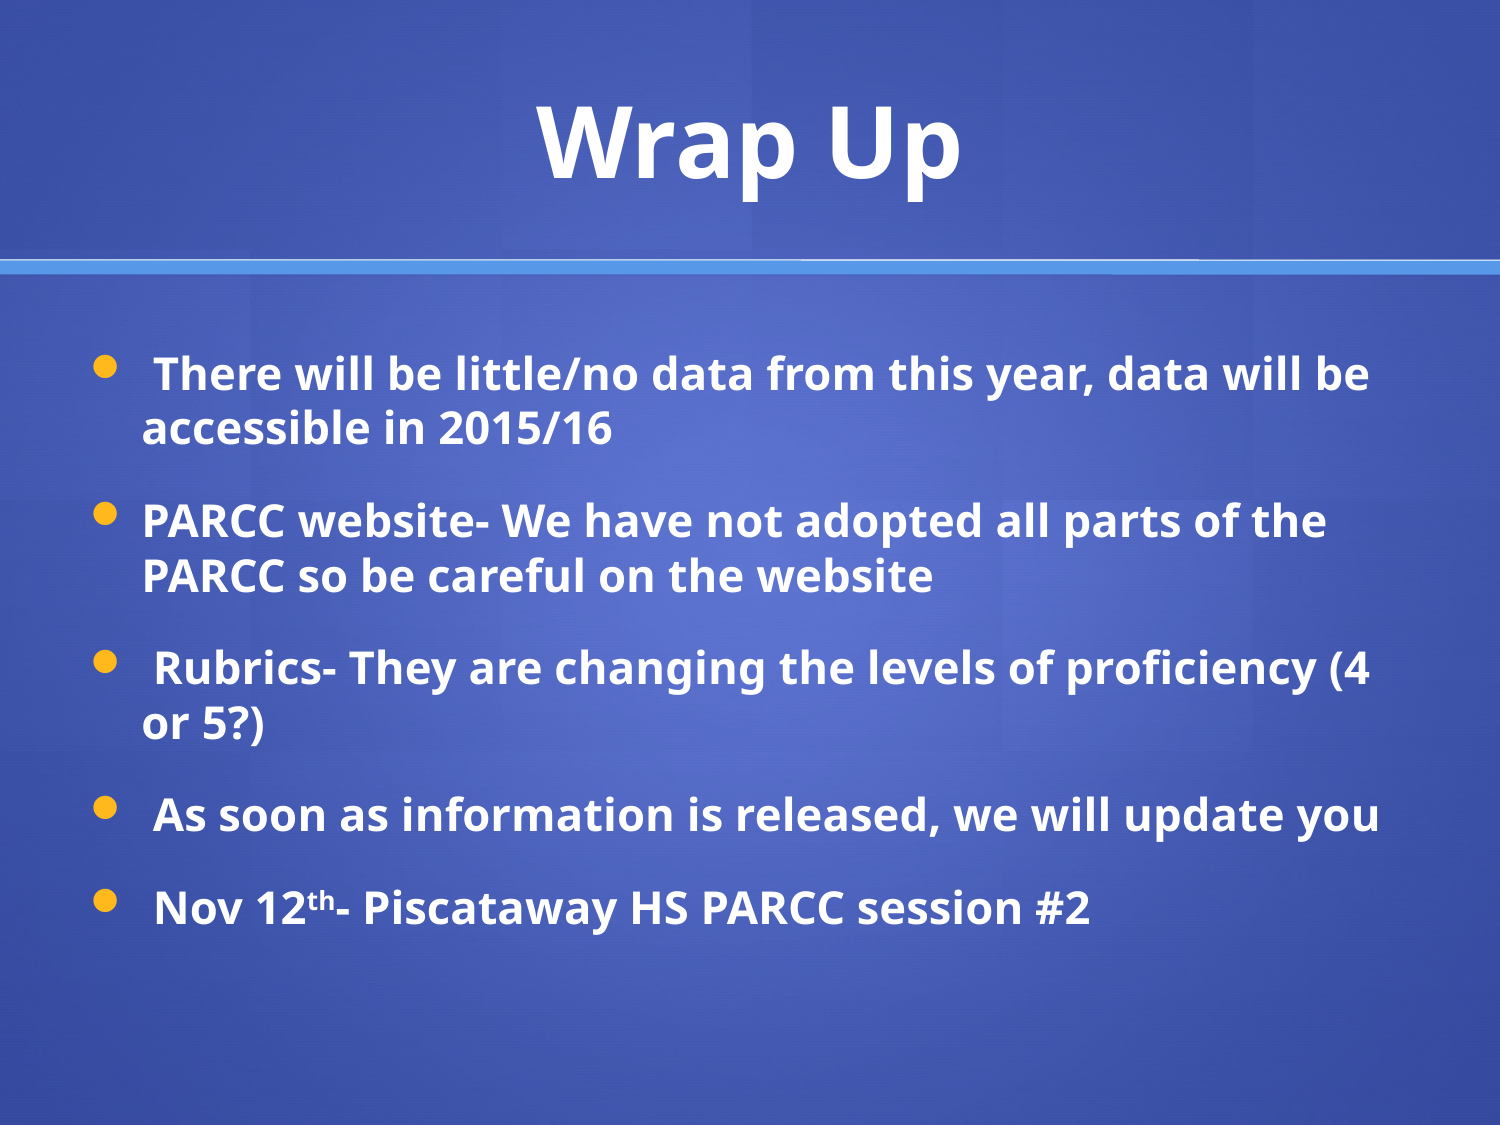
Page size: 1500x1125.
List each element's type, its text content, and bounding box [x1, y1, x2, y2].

list There will be little/no data from this year, data will be accessible in 2015/16 PARCC website- We have not adopted all parts of the PARCC so be careful on the website Rubrics- They are changing the levels of proficiency (4 or 5?) As soon as information is released, we will update you Nov 12th- Piscataway HS PARCC session #2 [75, 337, 1425, 988]
title Wrap Up [75, 45, 1425, 233]
